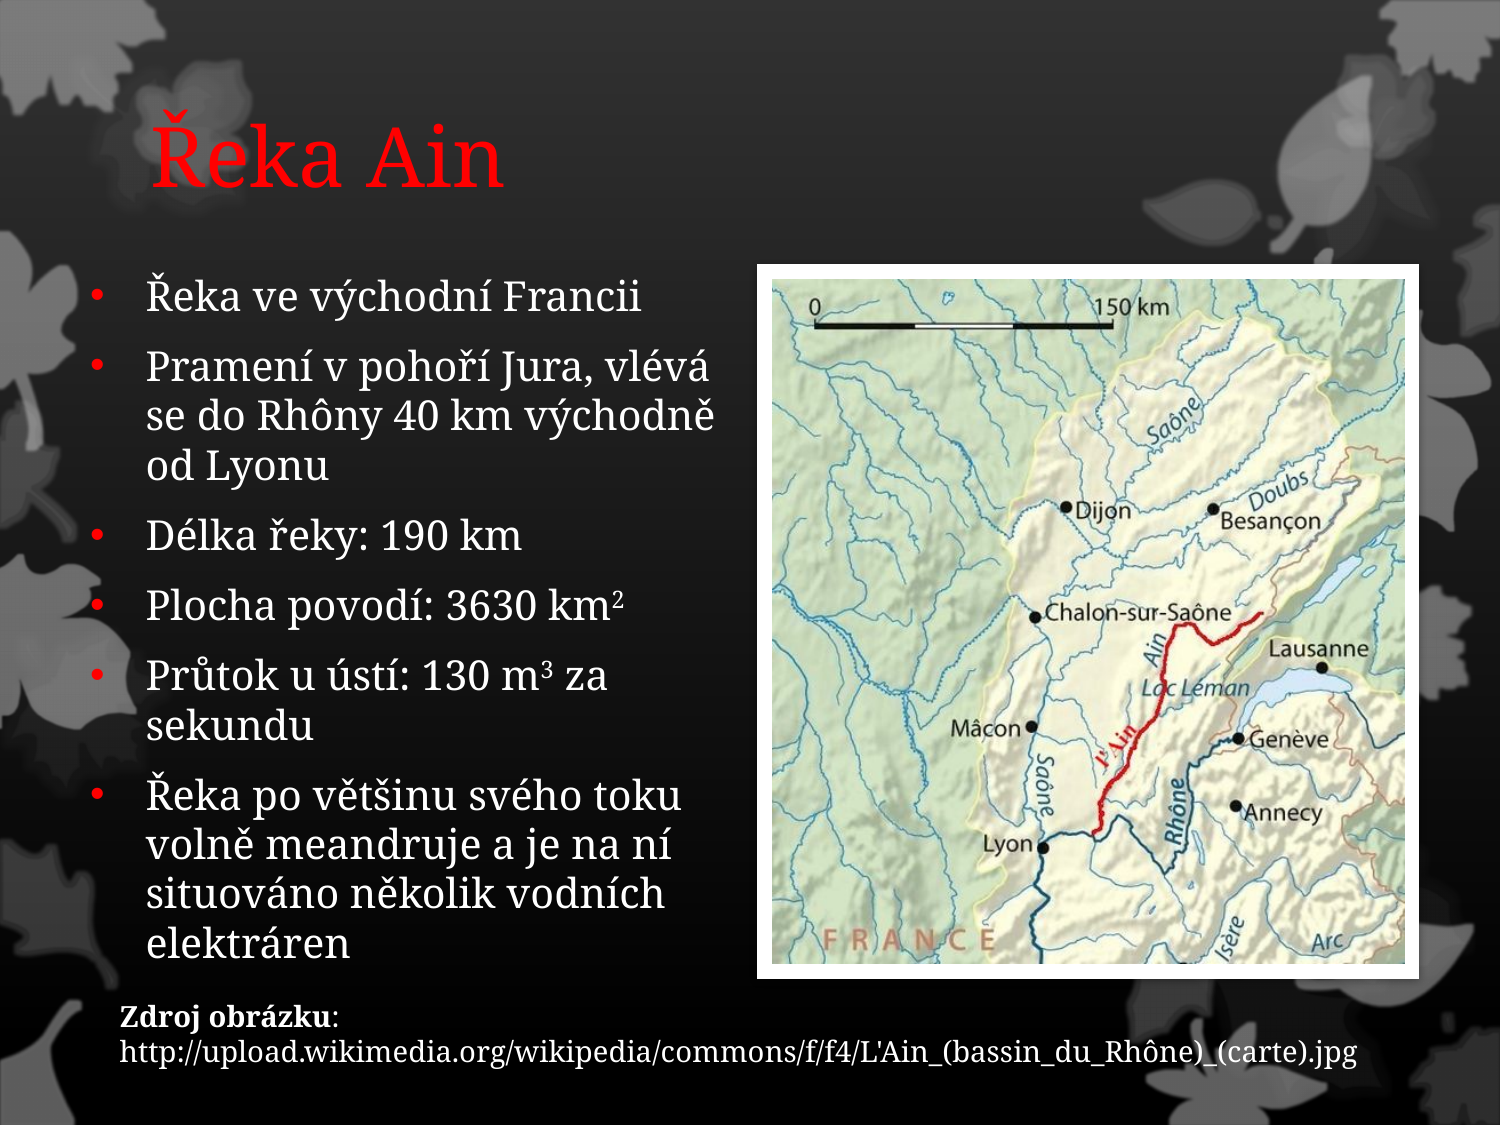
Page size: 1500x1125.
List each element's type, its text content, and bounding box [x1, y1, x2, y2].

list Řeka ve východní Francii Pramení v pohoří Jura, vlévá se do Rhôny 40 km východně od Lyonu Délka řeky: 190 km Plocha povodí: 3630 km2 Průtok u ústí: 130 m3 za sekundu Řeka po většinu svého toku volně meandruje a je na ní situováno několik vodních elektráren [75, 262, 750, 976]
picture [771, 278, 1406, 965]
title Řeka Ain [135, 78, 1329, 230]
text_box Zdroj obrázku: http://upload.wikimedia.org/wikipedia/commons/f/f4/L'Ain_(bassin_du_Rhône)_(carte).jpg [104, 991, 1440, 1076]
